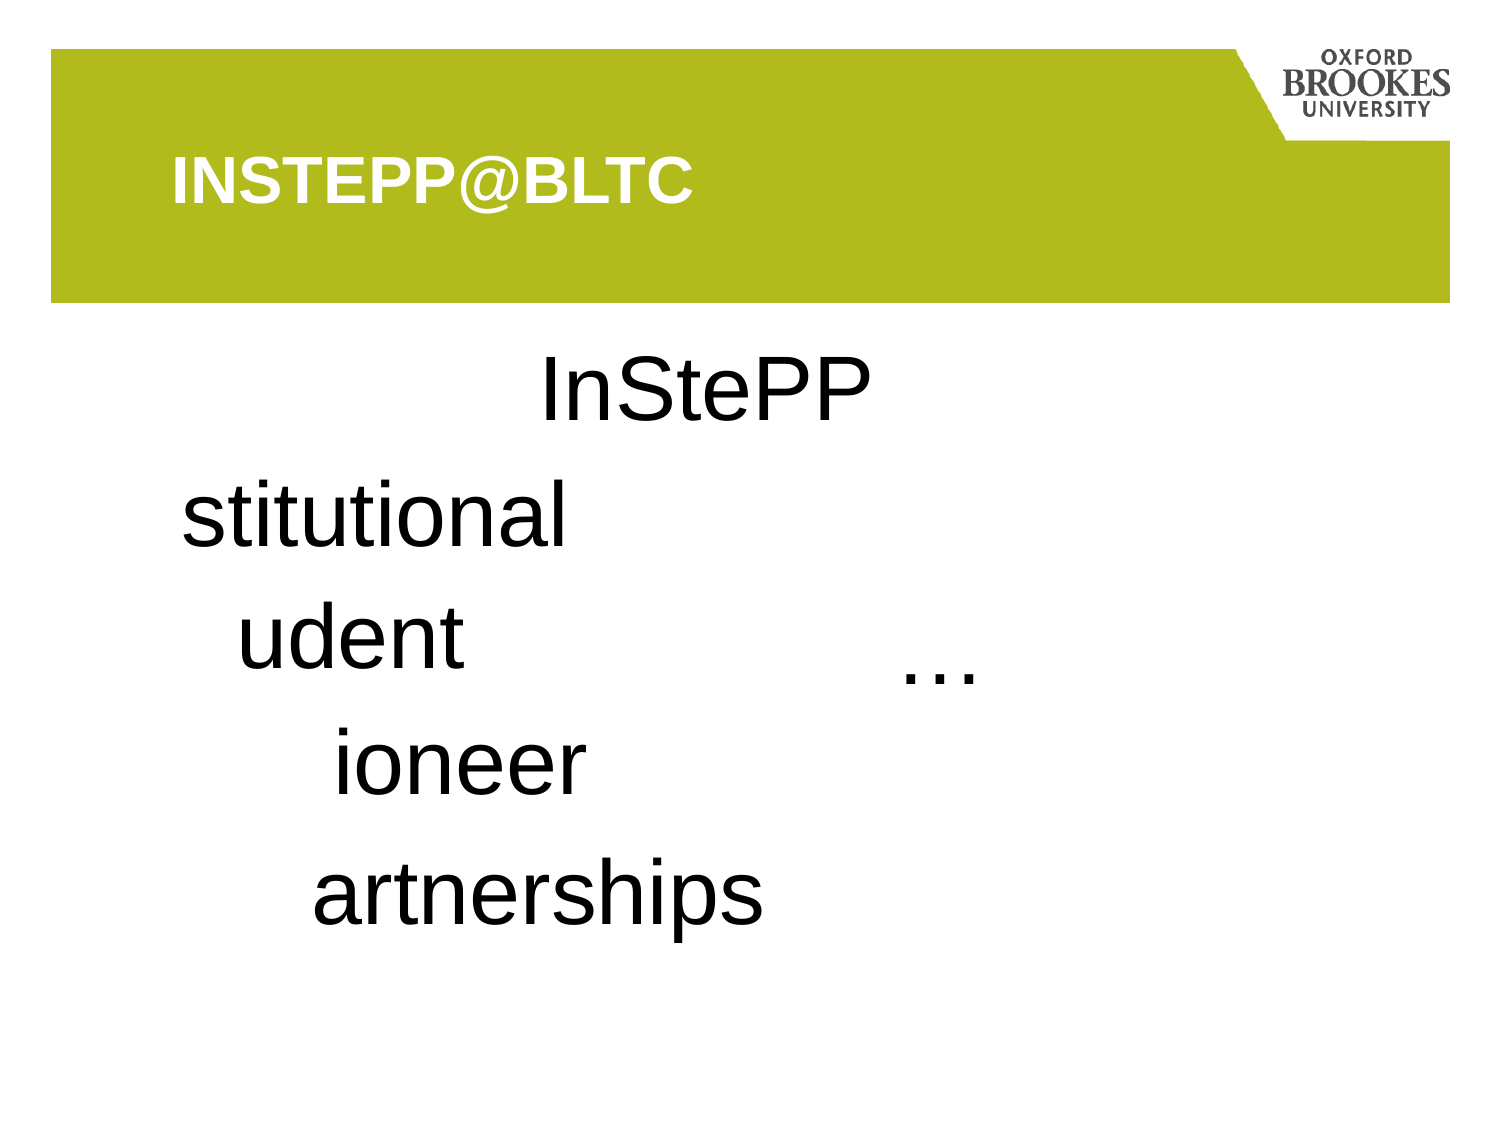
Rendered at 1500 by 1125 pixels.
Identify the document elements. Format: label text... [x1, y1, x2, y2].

text_box ioneer [318, 695, 804, 821]
picture [50, 49, 1450, 303]
text_box St [587, 321, 686, 447]
text_box udent [221, 569, 706, 695]
text_box InstePP@BLTC [171, 51, 1447, 302]
text_box eP [686, 321, 796, 447]
text_box … [879, 586, 998, 711]
text_box P [796, 321, 892, 447]
text_box stitutional [167, 447, 652, 573]
text_box In [513, 321, 587, 447]
text_box artnerships [296, 825, 829, 951]
